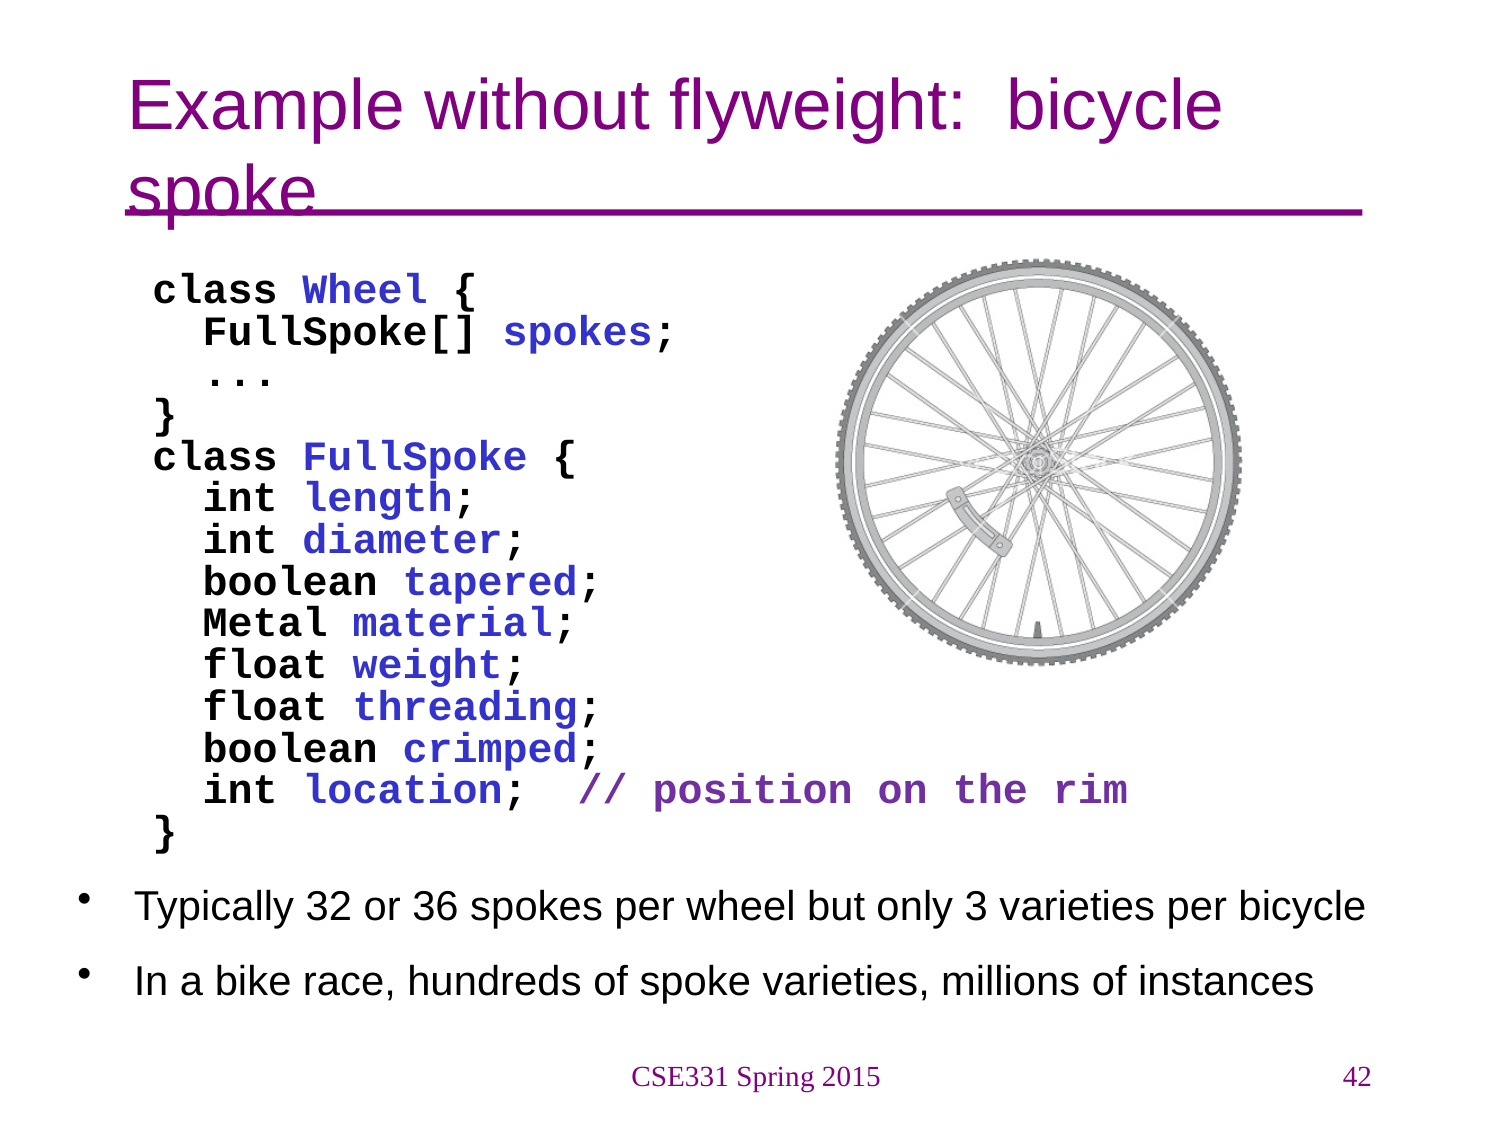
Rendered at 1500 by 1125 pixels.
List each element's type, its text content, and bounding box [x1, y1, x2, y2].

title Example without flyweight: bicycle spoke [112, 50, 1388, 238]
picture [824, 237, 1253, 688]
list class Wheel { FullSpoke[] spokes; ... } class FullSpoke { int length; int diameter; boolean tapered; Metal material; float weight; float threading; boolean crimped; int location; // position on the rim } Typically 32 or 36 spokes per wheel but only 3 varieties per bicycle In a bike race, hundreds of spoke varieties, millions of instances [62, 262, 1388, 1038]
footer CSE331 Spring 2015 [474, 1049, 1038, 1125]
slide_number 42 [1074, 1049, 1388, 1125]
